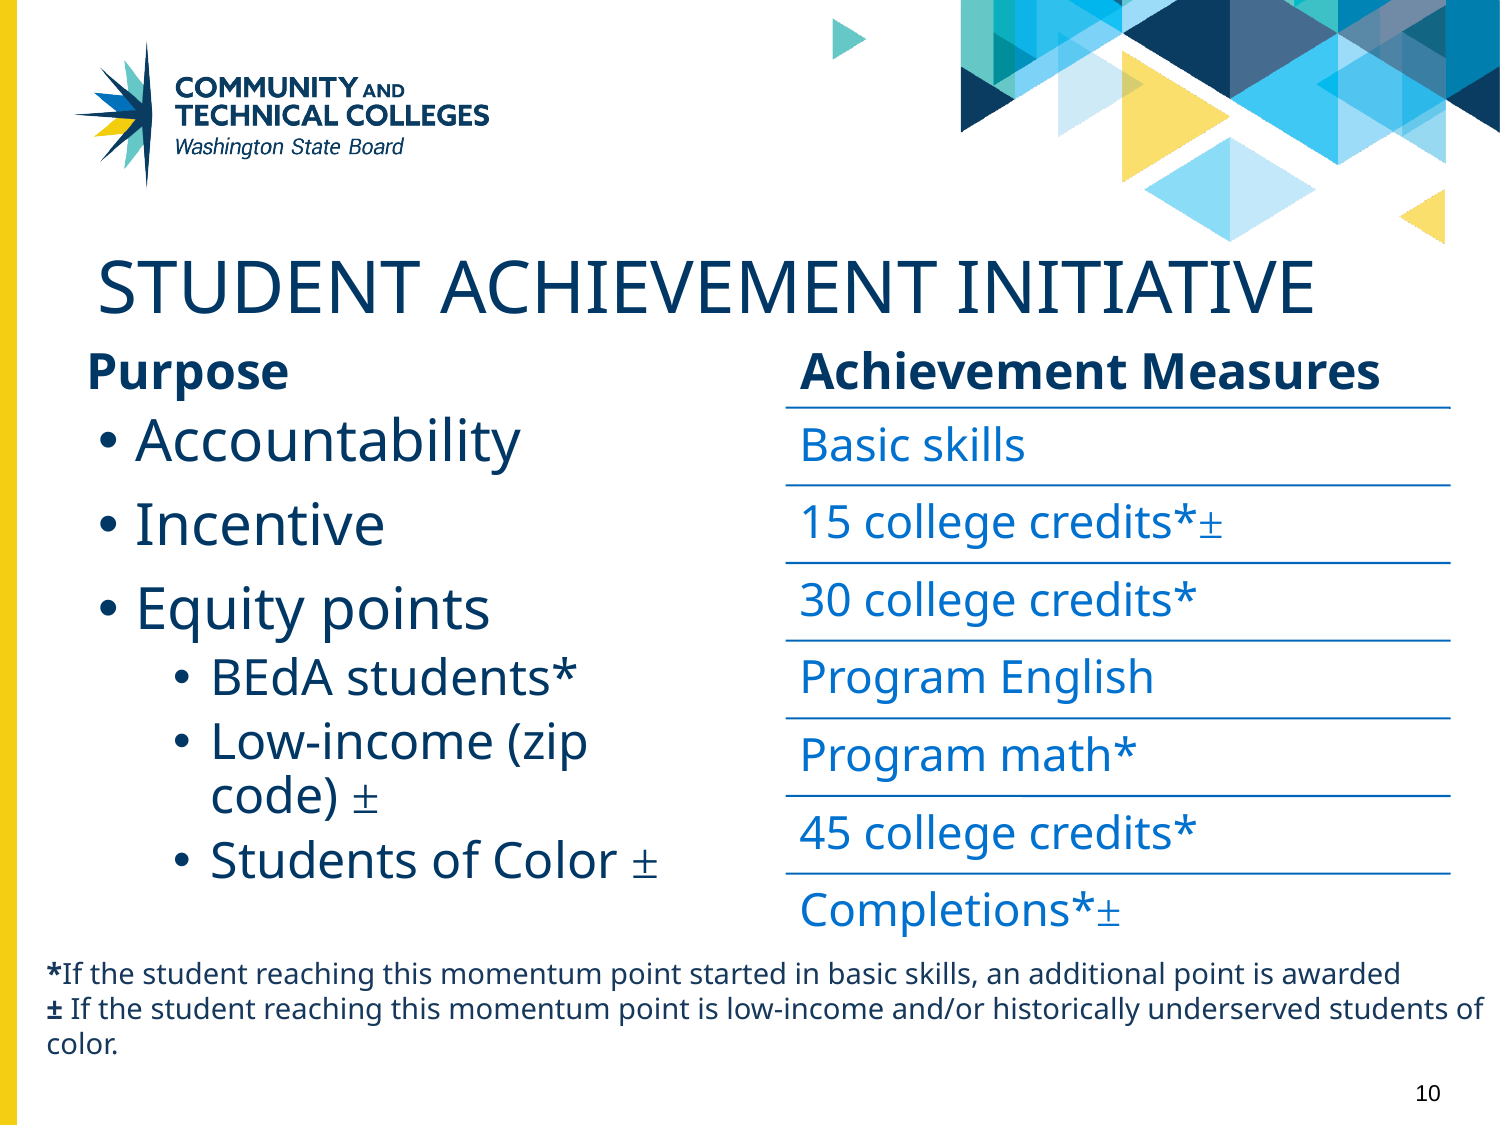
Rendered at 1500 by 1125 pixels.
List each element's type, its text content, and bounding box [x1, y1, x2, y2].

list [785, 407, 1451, 952]
slide_number 10 [1380, 1071, 1456, 1103]
picture [17, 25, 557, 228]
picture [832, 0, 1500, 244]
list Purpose [71, 321, 729, 408]
list Accountability Incentive Equity points BEdA students* Low-income (zip code) ± Students of Color ± [83, 404, 740, 947]
title Student achievement initiative [83, 243, 1451, 365]
text_box *If the student reaching this momentum point started in basic skills, an additional point is awarded ± If the student reaching this momentum point is low-income and/or historically underserved students of color. [31, 947, 1500, 1068]
list Achievement Measures [785, 321, 1451, 406]
